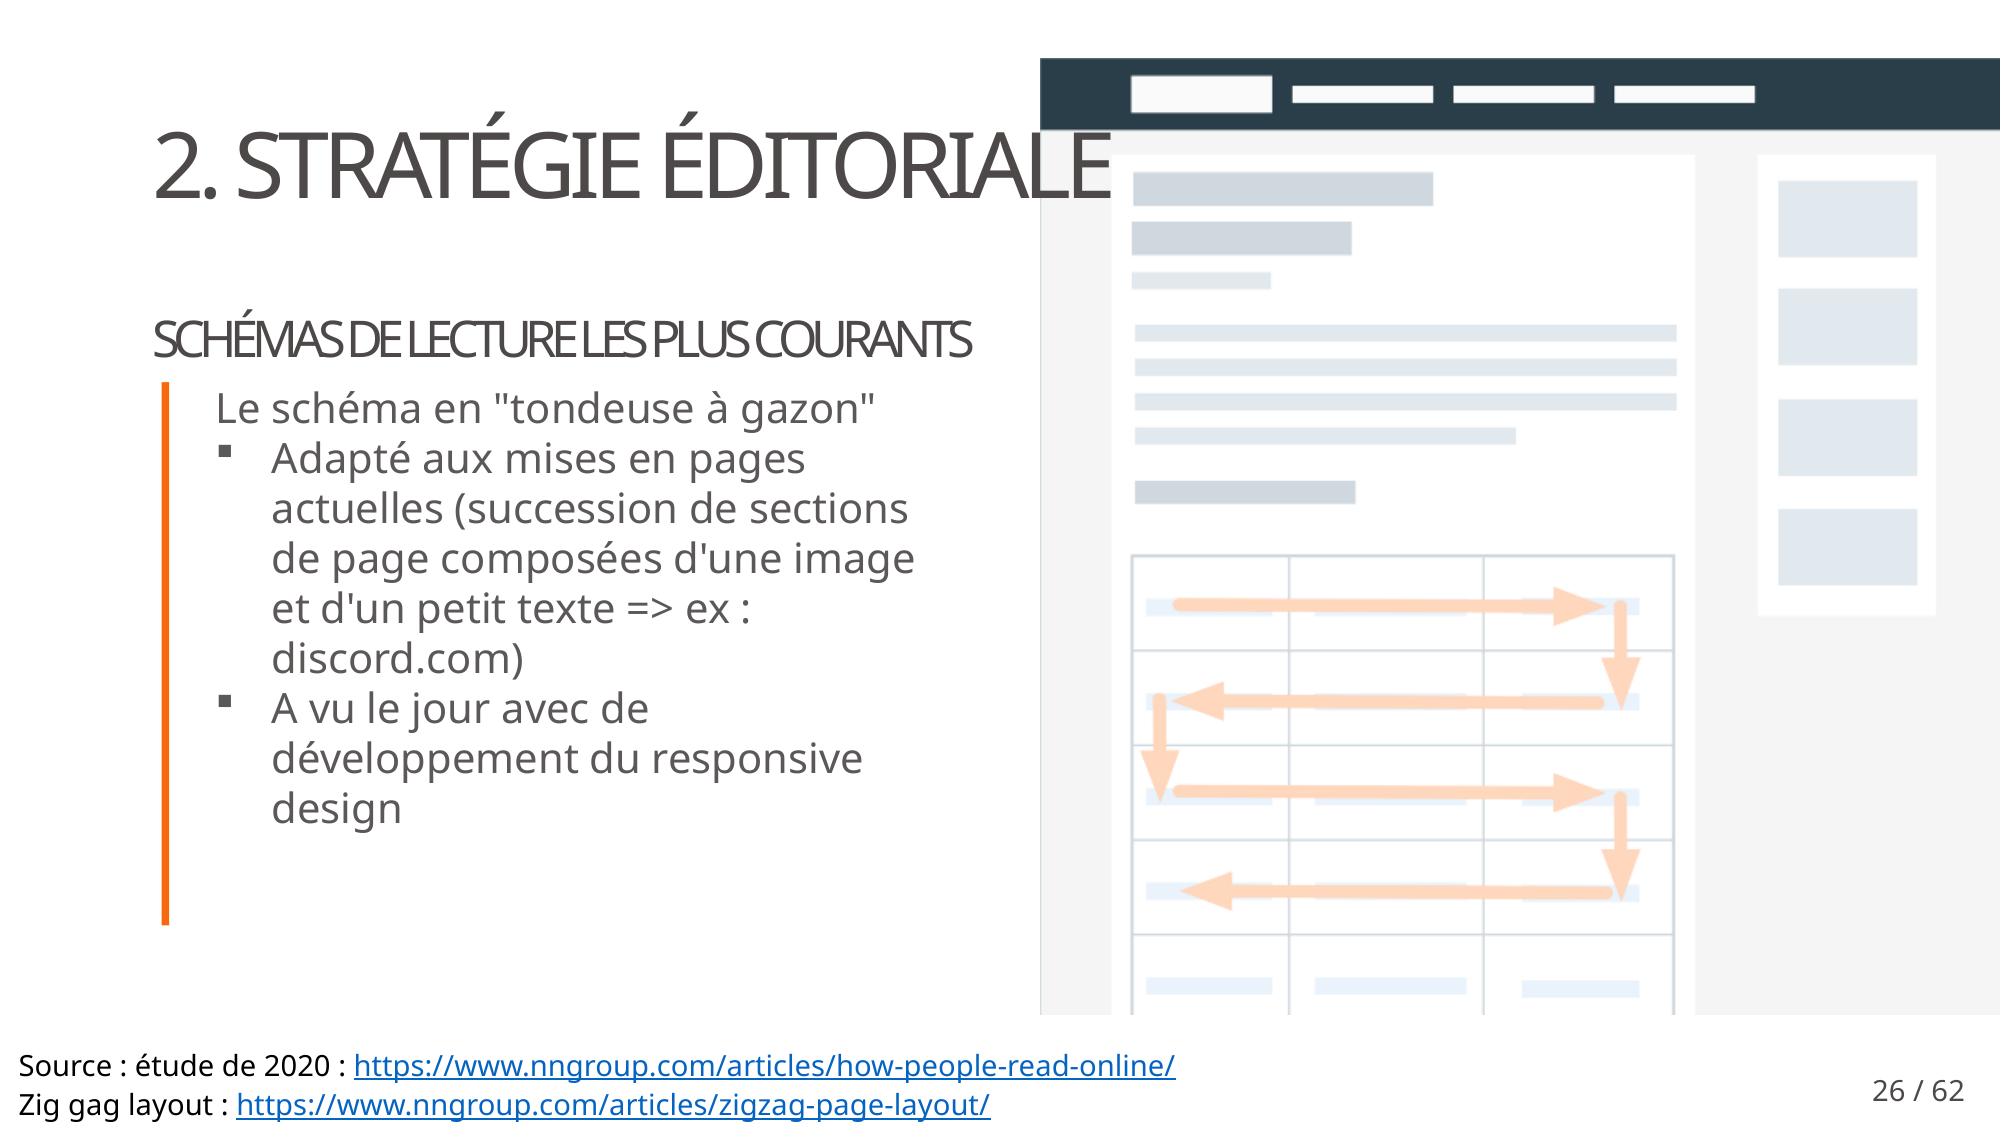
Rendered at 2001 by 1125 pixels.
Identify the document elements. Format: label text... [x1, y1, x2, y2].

text_box Schémas de lecture les plus courants [137, 300, 1018, 383]
title 2. Stratégie éditoriale [137, 59, 1039, 278]
text_box Le schéma en "tondeuse à gazon" Adapté aux mises en pages actuelles (succession de sections de page composées d'une image et d'un petit texte => ex : discord.com) A vu le jour avec de développement du responsive design [200, 383, 975, 839]
text_box [161, 383, 170, 926]
picture [1039, 58, 2000, 1015]
text_box Source : étude de 2020 : https://www.nngroup.com/articles/how-people-read-online/ Zig gag layout : https://www.nngroup.com/articles/zigzag-page-layout/ [3, 1039, 1459, 1125]
